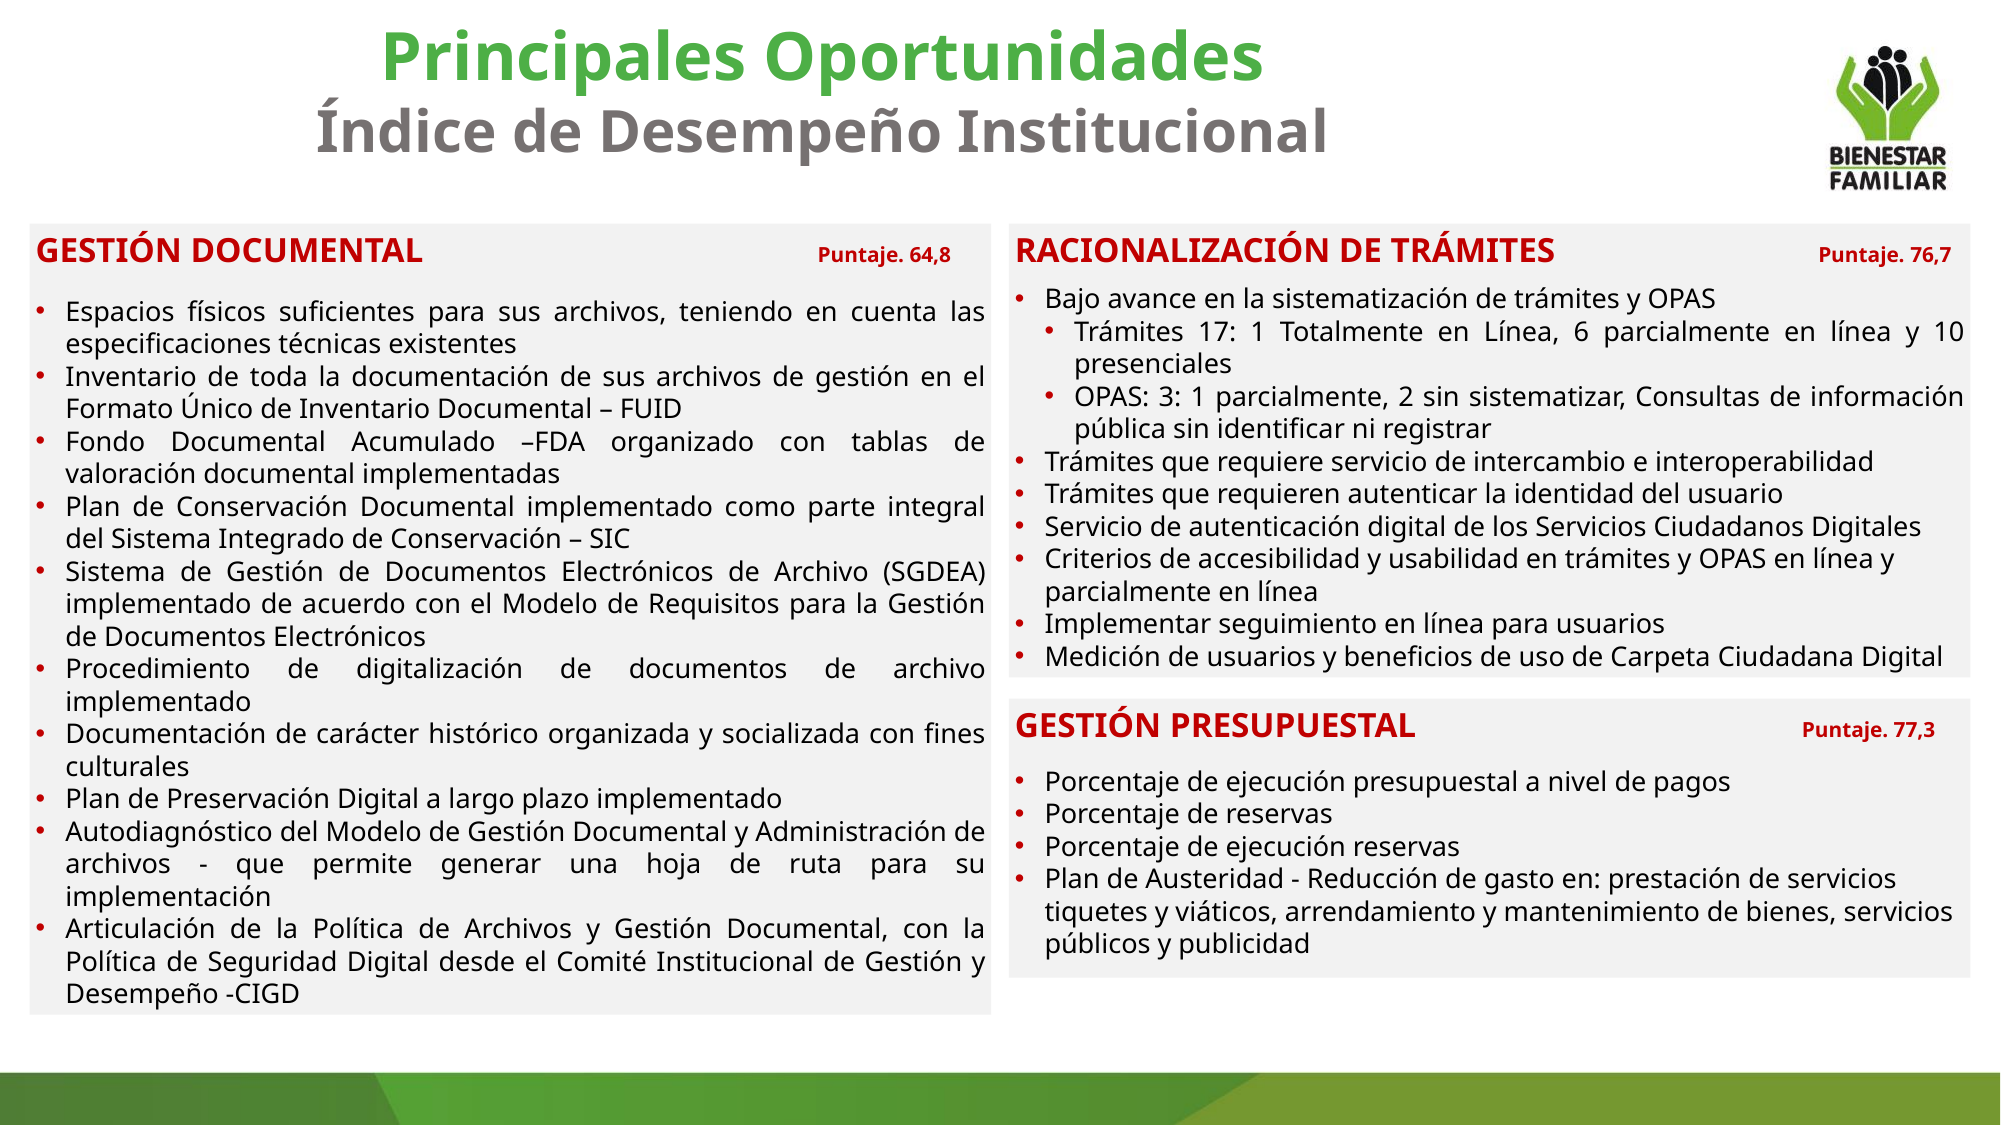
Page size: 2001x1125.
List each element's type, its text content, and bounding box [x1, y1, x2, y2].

text_box GESTIÓN DOCUMENTAL Puntaje. 64,8 Espacios físicos suficientes para sus archivos, teniendo en cuenta las especificaciones técnicas existentes Inventario de toda la documentación de sus archivos de gestión en el Formato Único de Inventario Documental – FUID Fondo Documental Acumulado –FDA organizado con tablas de valoración documental implementadas Plan de Conservación Documental implementado como parte integral del Sistema Integrado de Conservación – SIC Sistema de Gestión de Documentos Electrónicos de Archivo (SGDEA) implementado de acuerdo con el Modelo de Requisitos para la Gestión de Documentos Electrónicos Procedimiento de digitalización de documentos de archivo implementado Documentación de carácter histórico organizada y socializada con fines culturales Plan de Preservación Digital a largo plazo implementado Autodiagnóstico del Modelo de Gestión Documental y Administración de archivos - que permite generar una hoja de ruta para su implementación Articulación de la Política de Archivos y Gestión Documental, con la Política de Seguridad Digital desde el Comité Institucional de Gestión y Desempeño -CIGD [29, 223, 992, 1015]
picture [0, 0, 2001, 1125]
text_box GESTIÓN PRESUPUESTAL Puntaje. 77,3 Porcentaje de ejecución presupuestal a nivel de pagos Porcentaje de reservas Porcentaje de ejecución reservas Plan de Austeridad - Reducción de gasto en: prestación de servicios tiquetes y viáticos, arrendamiento y mantenimiento de bienes, servicios públicos y publicidad [1008, 698, 1971, 978]
text_box Principales Oportunidades Índice de Desempeño Institucional [19, 6, 1626, 172]
text_box RACIONALIZACIÓN DE TRÁMITES Puntaje. 76,7 Bajo avance en la sistematización de trámites y OPAS Trámites 17: 1 Totalmente en Línea, 6 parcialmente en línea y 10 presenciales OPAS: 3: 1 parcialmente, 2 sin sistematizar, Consultas de información pública sin identificar ni registrar Trámites que requiere servicio de intercambio e interoperabilidad Trámites que requieren autenticar la identidad del usuario Servicio de autenticación digital de los Servicios Ciudadanos Digitales Criterios de accesibilidad y usabilidad en trámites y OPAS en línea y parcialmente en línea Implementar seguimiento en línea para usuarios Medición de usuarios y beneficios de uso de Carpeta Ciudadana Digital [1008, 223, 1971, 678]
